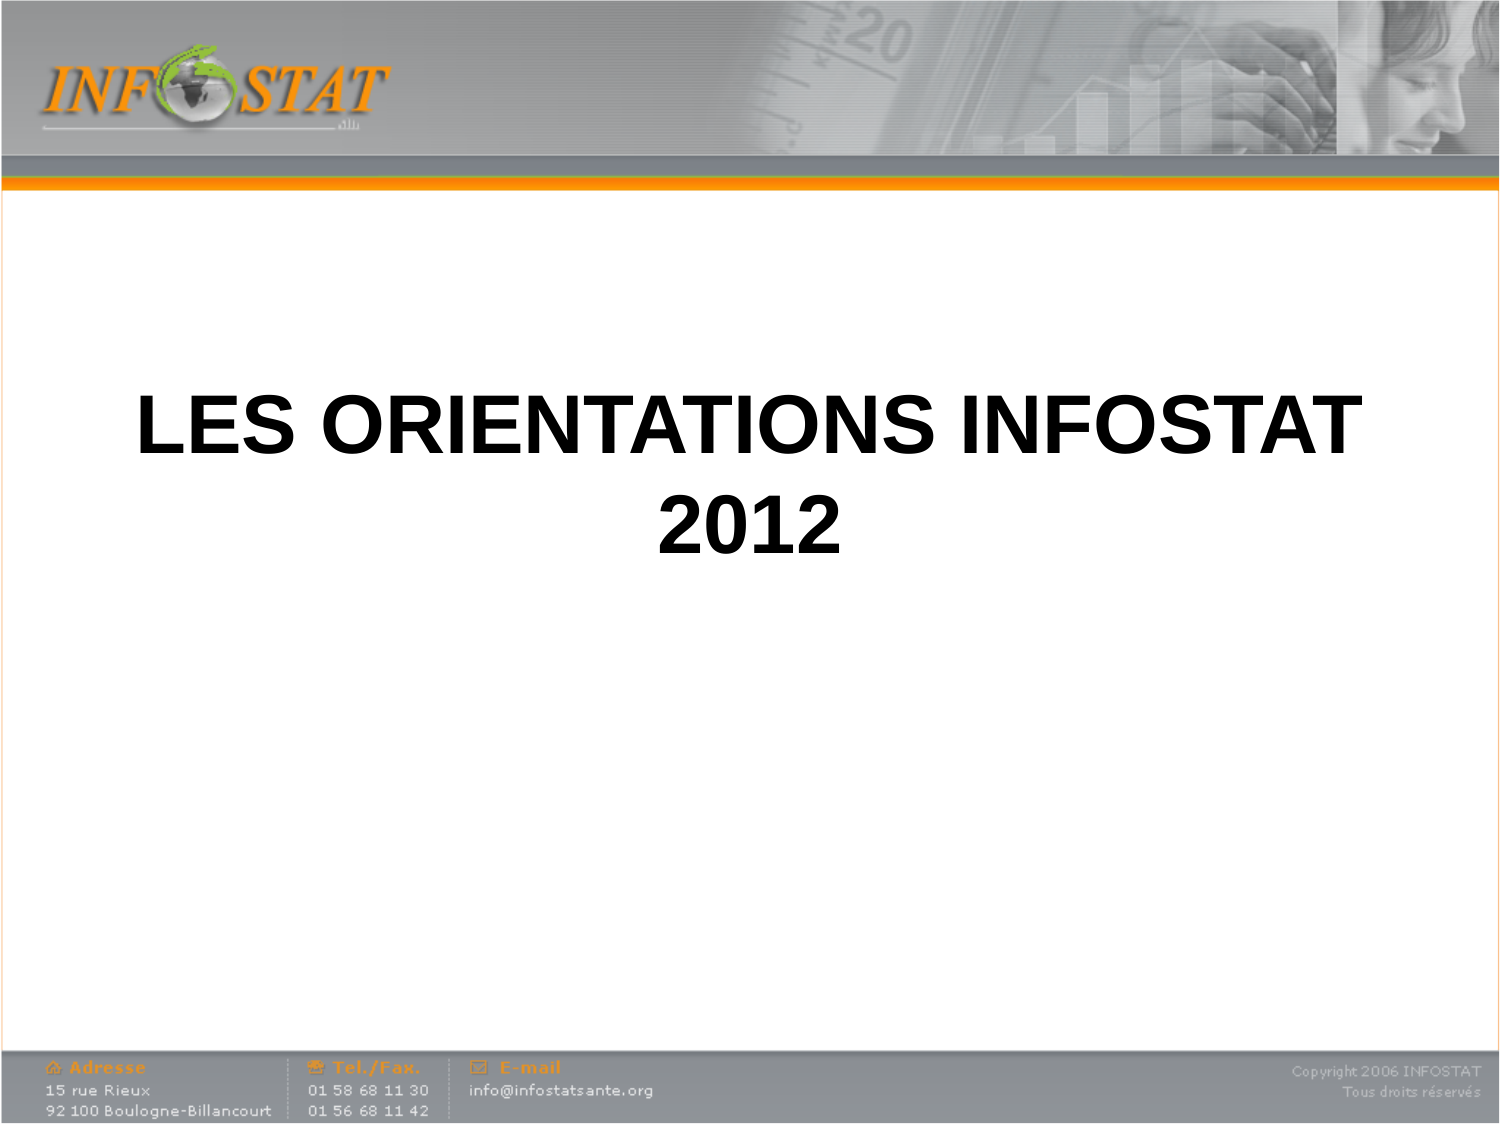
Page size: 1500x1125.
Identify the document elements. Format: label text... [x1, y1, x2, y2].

picture [0, 0, 1500, 1125]
title LES ORIENTATIONS INFOSTAT 2012 [112, 349, 1388, 591]
